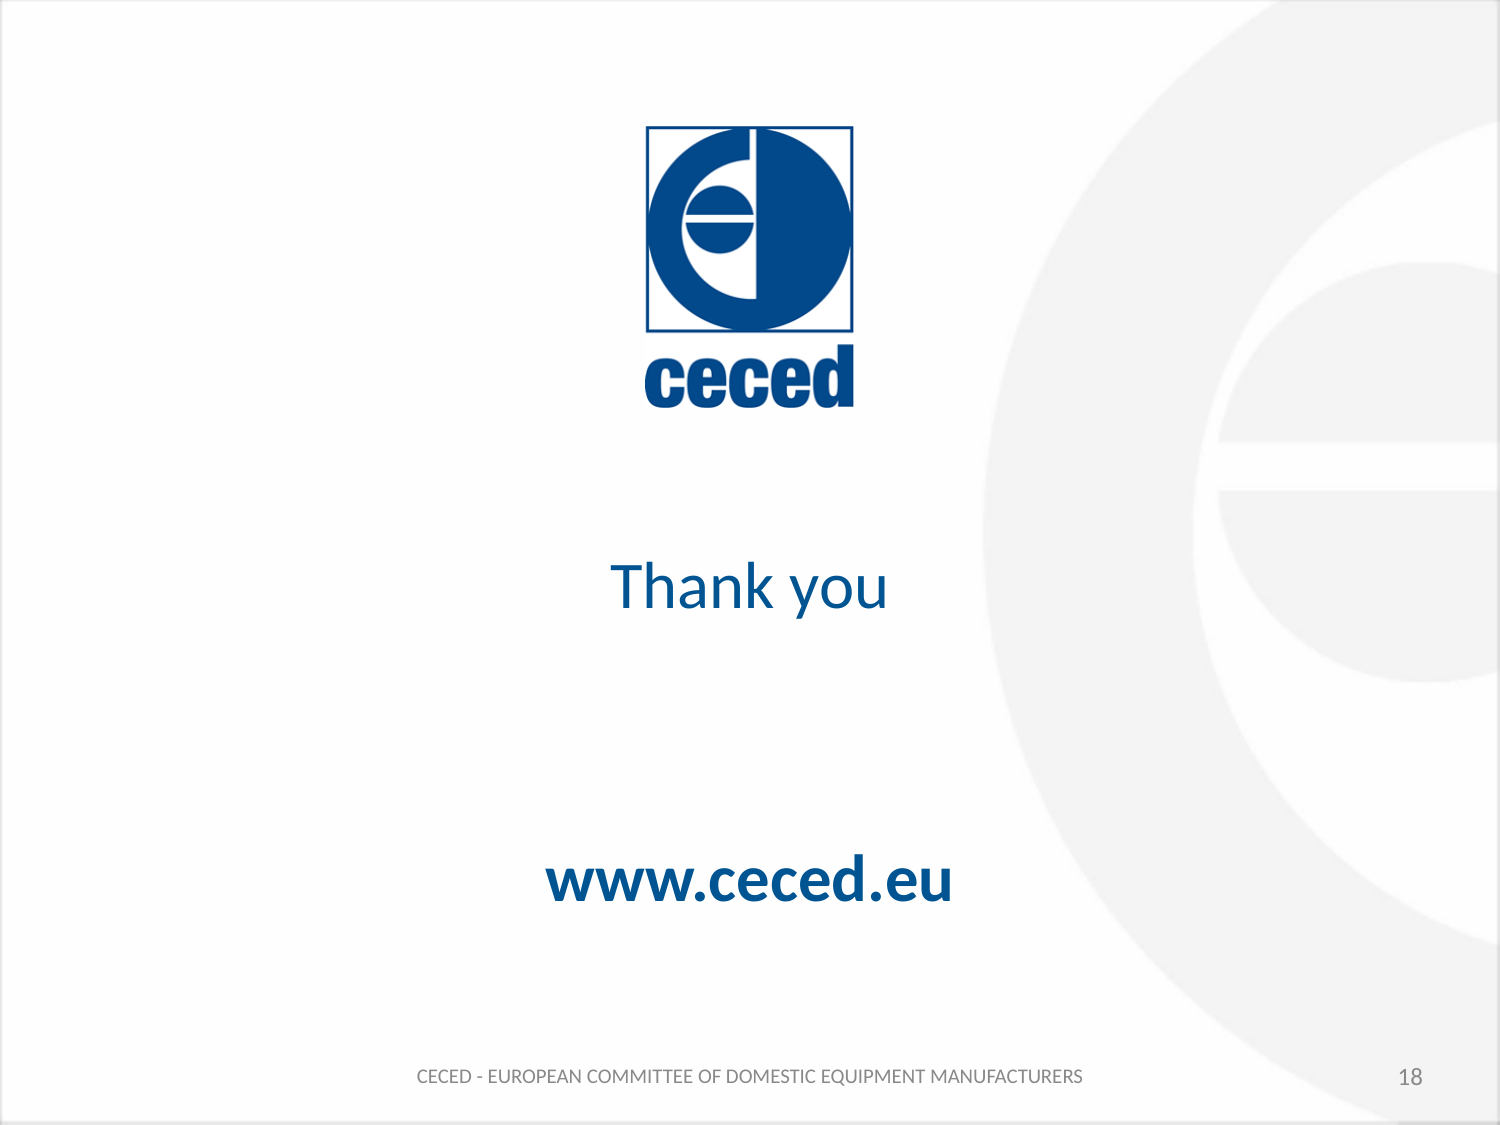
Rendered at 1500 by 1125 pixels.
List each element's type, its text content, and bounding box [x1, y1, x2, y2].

picture [0, 681, 1500, 1125]
title Thank you [0, 550, 1500, 681]
picture [0, 0, 1500, 550]
slide_number 18 [1334, 1045, 1424, 1105]
